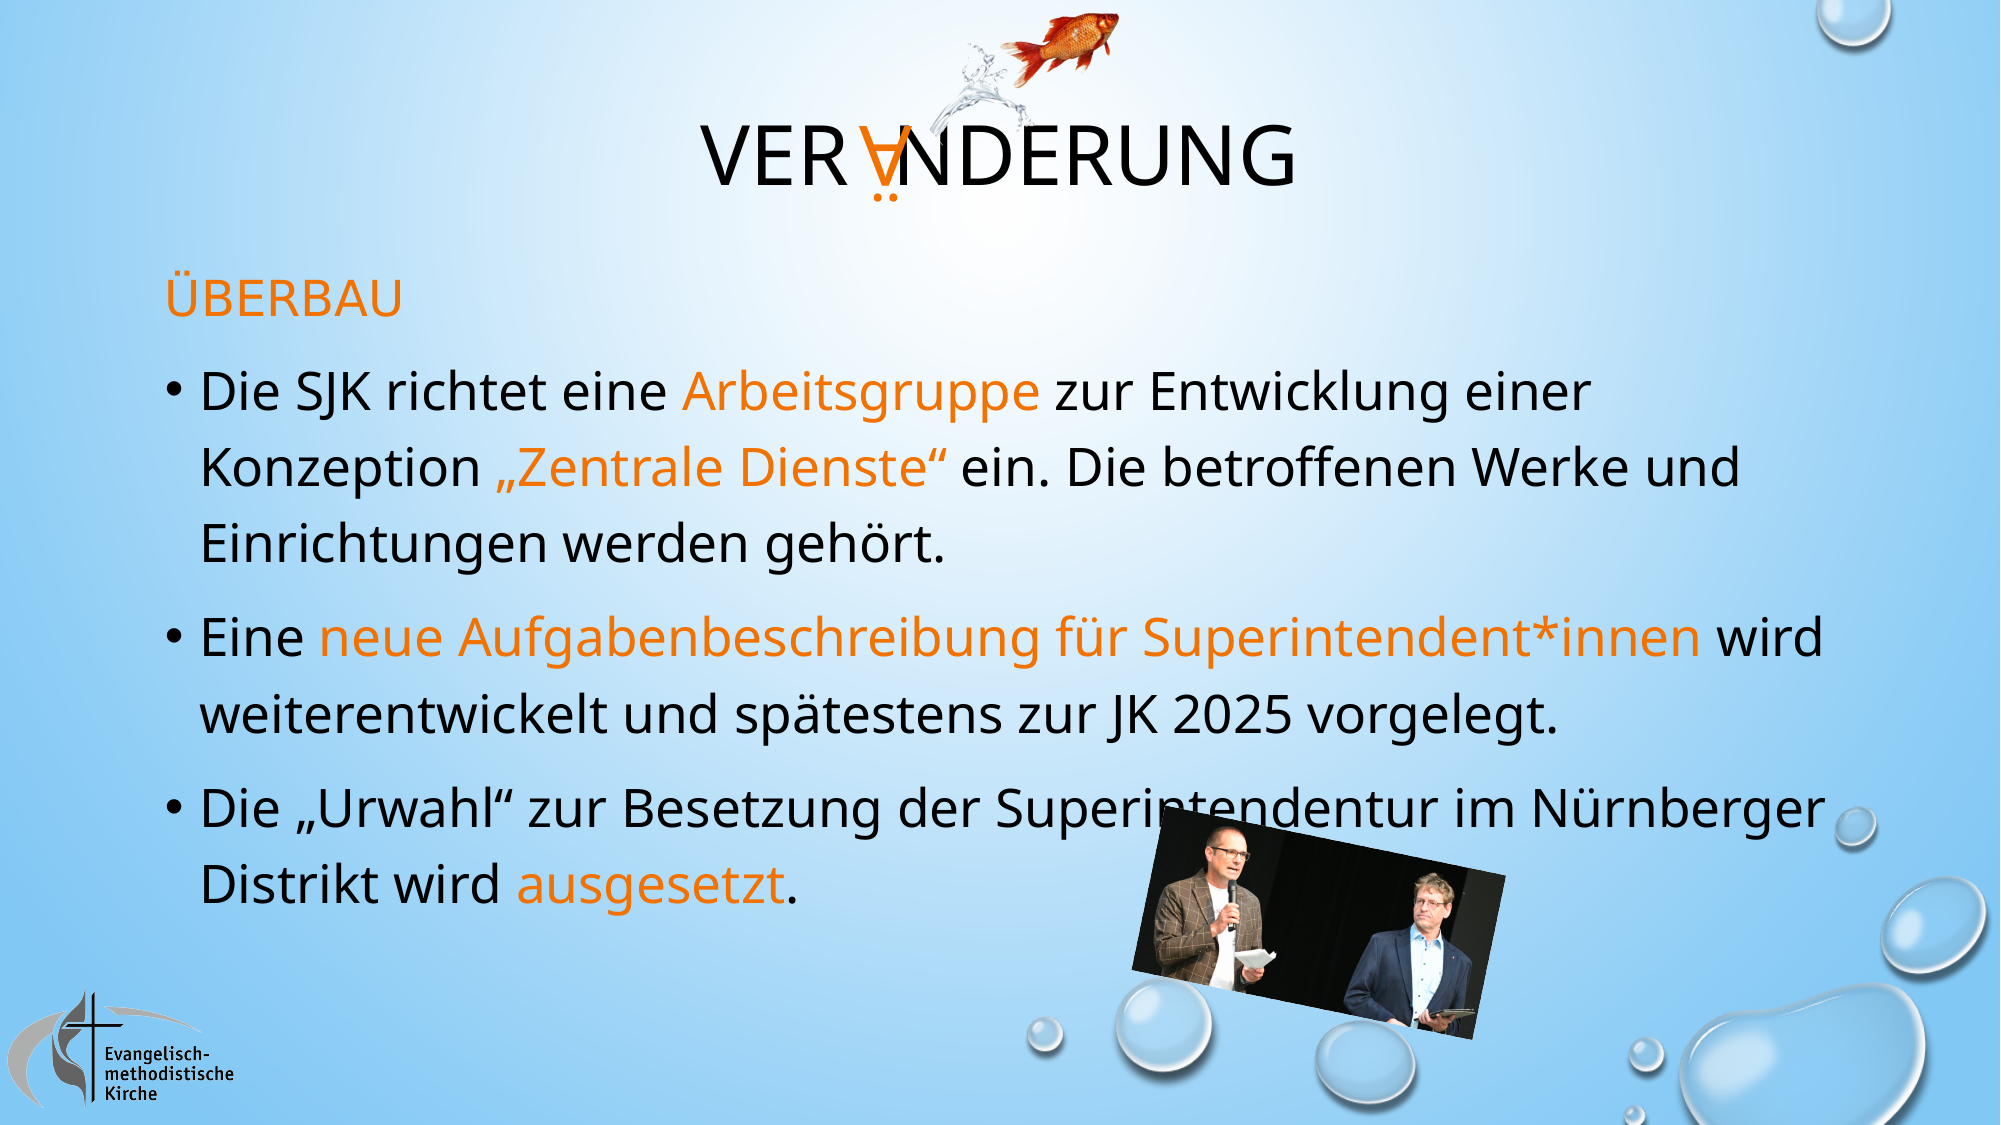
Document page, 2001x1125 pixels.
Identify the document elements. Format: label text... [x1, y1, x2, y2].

picture [0, 0, 2000, 1125]
title VER NDERUNG [149, 27, 1850, 247]
text_box Ä [848, 102, 927, 217]
list Überbau Die SJK richtet eine Arbeitsgruppe zur Entwicklung einer Konzeption „Zentrale Dienste“ ein. Die betroffenen Werke und Einrichtungen werden gehört. Eine neue Aufgabenbeschreibung für Superintendent*innen wird weiterentwickelt und spätestens zur JK 2025 vorgelegt. Die „Urwahl“ zur Besetzung der Superintendentur im Nürnberger Distrikt wird ausgesetzt. [149, 247, 1850, 923]
